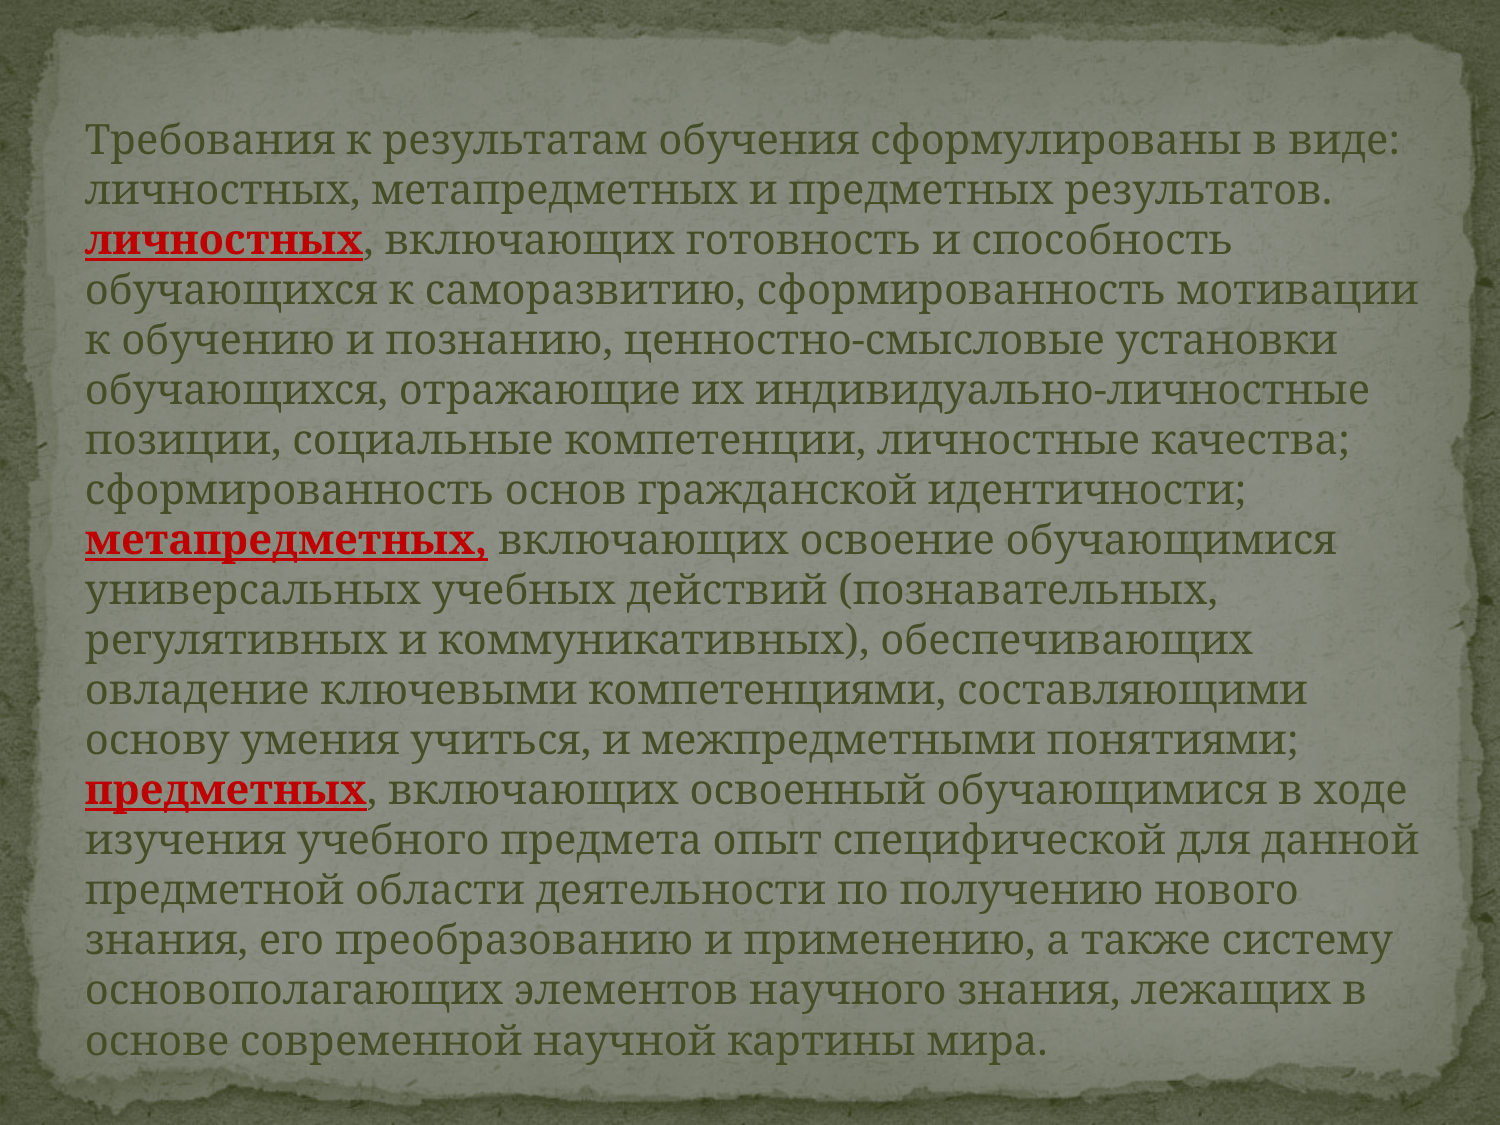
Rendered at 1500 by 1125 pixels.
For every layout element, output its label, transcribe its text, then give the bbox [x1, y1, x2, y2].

text_box Требования к результатам обучения сформулированы в виде: личностных, метапредметных и предметных результатов. личностных, включающих готовность и способность обучающихся к саморазвитию, сформированность мотивации к обучению и познанию, ценностно-смысловые установки обучающихся, отражающие их индивидуально-личностные позиции, социальные компетенции, личностные качества; сформированность основ гражданской идентичности; метапредметных, включающих освоение обучающимися универсальных учебных действий (познавательных, регулятивных и коммуникативных), обеспечивающих овладение ключевыми компетенциями, составляющими основу умения учиться, и межпредметными понятиями; предметных, включающих освоенный обучающимися в ходе изучения учебного предмета опыт специфической для данной предметной области деятельности по получению нового знания, его преобразованию и применению, а также систему основополагающих элементов научного знания, лежащих в основе современной научной картины мира. [70, 105, 1465, 1071]
